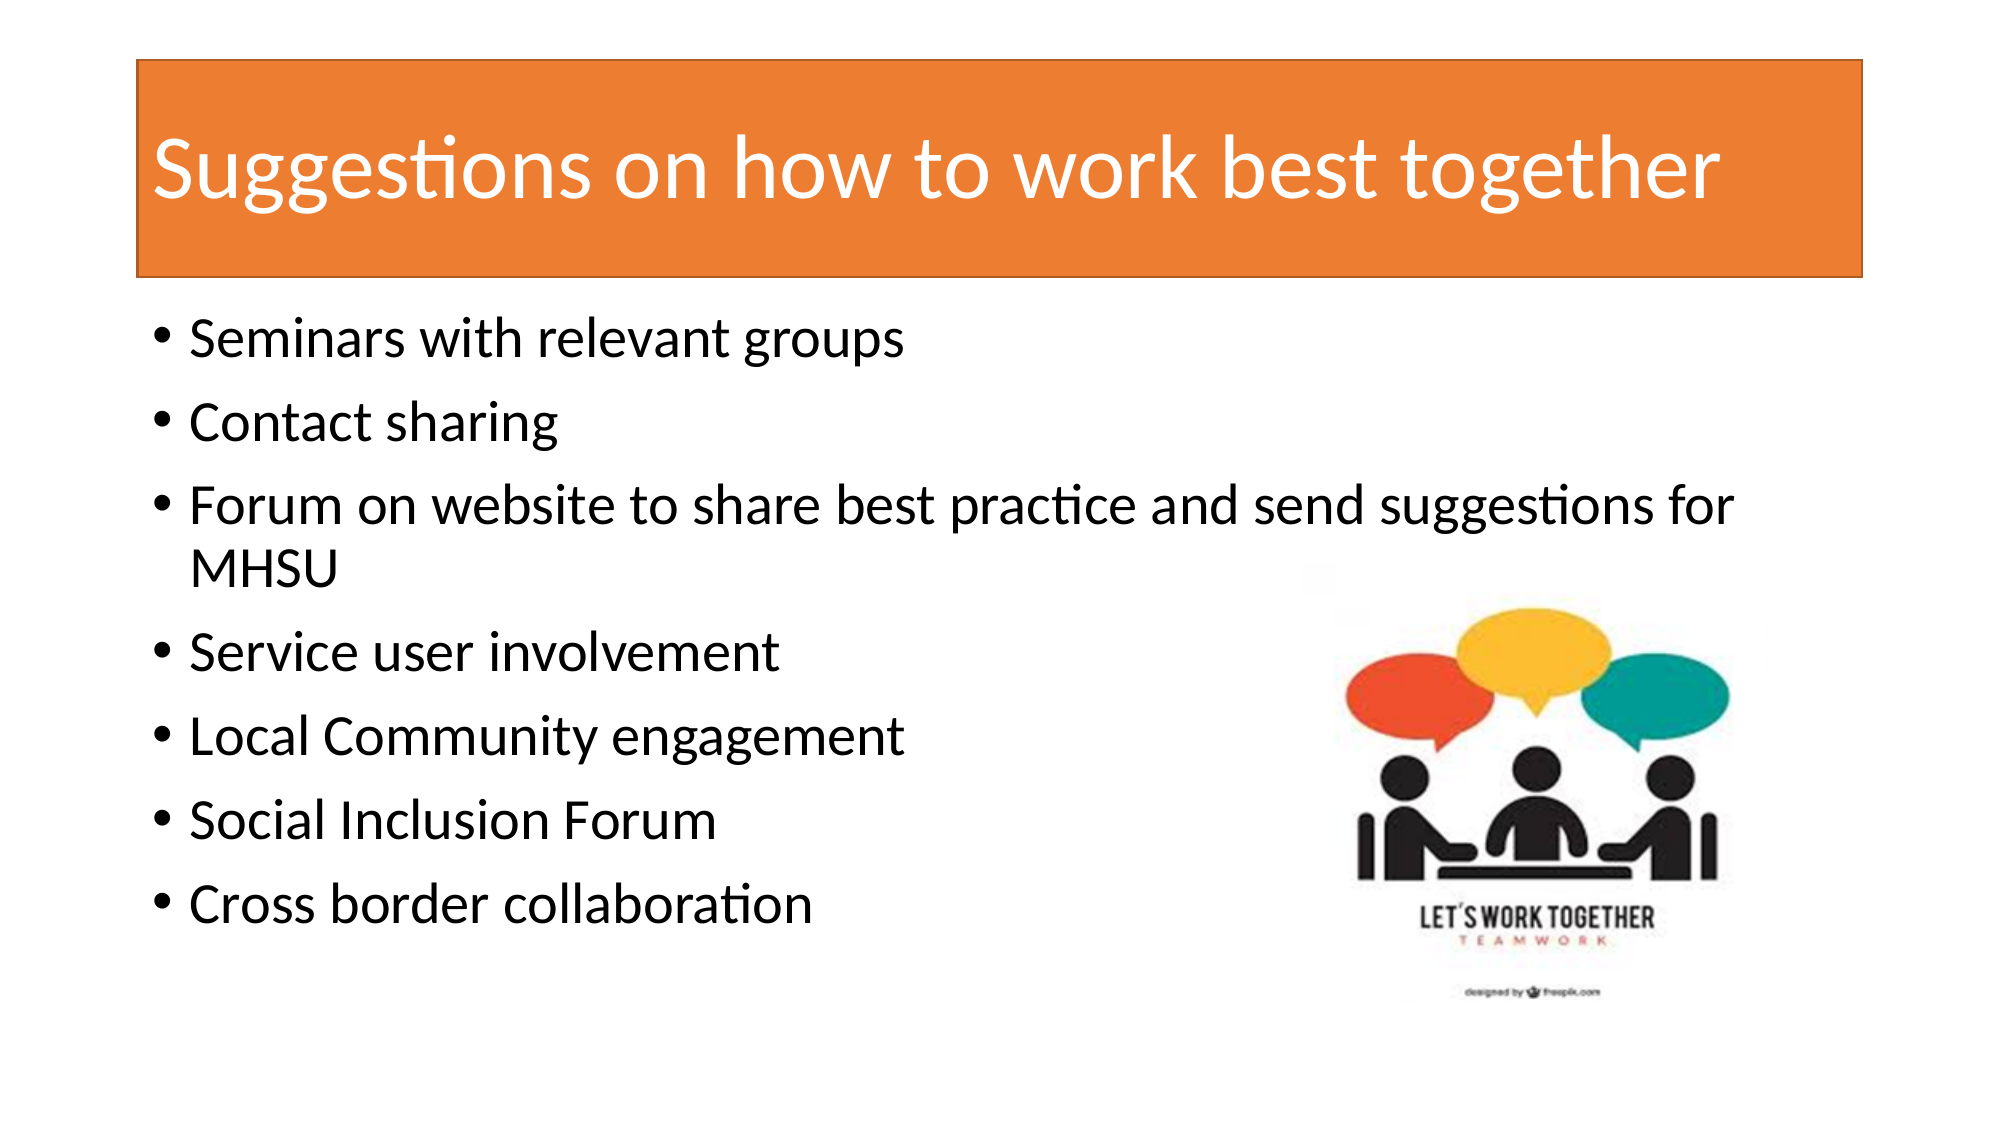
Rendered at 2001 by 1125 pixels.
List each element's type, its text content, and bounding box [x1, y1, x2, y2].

title Suggestions on how to work best together [136, 59, 1863, 278]
list Seminars with relevant groups Contact sharing Forum on website to share best practice and send suggestions for MHSU Service user involvement Local Community engagement Social Inclusion Forum Cross border collaboration [137, 299, 1863, 1014]
picture [1302, 562, 1768, 1003]
